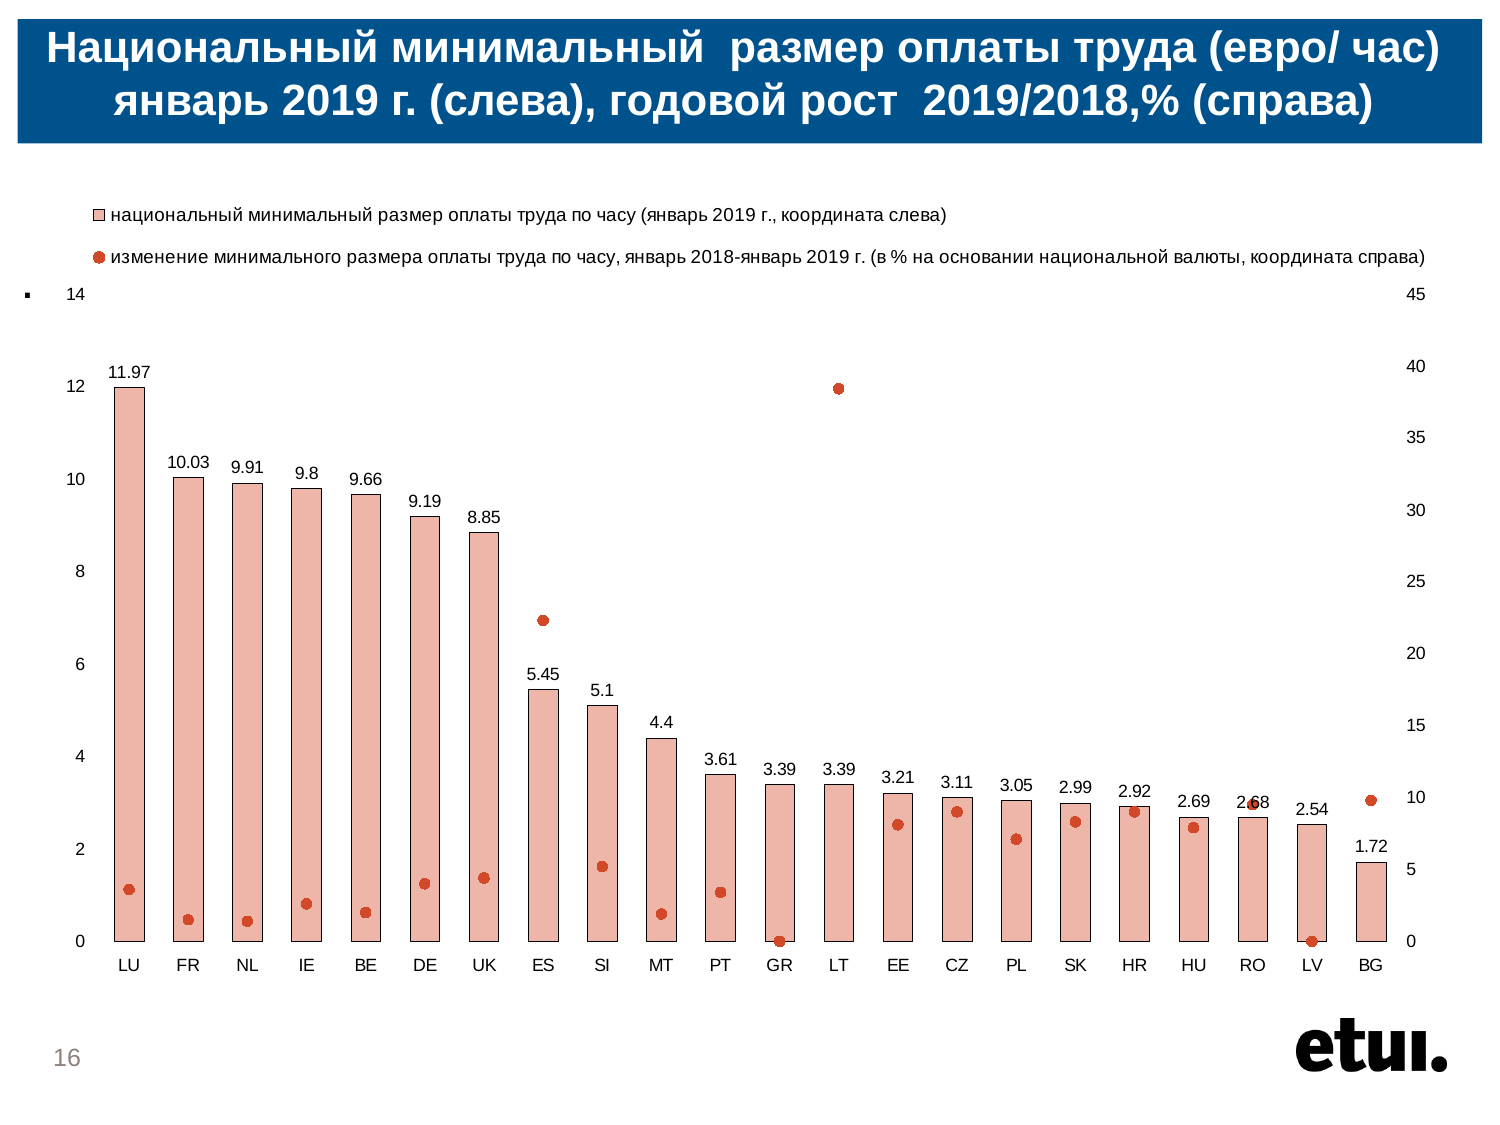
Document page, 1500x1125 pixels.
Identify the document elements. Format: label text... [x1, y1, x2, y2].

list . [17, 172, 1483, 1029]
picture [1296, 1029, 1447, 1072]
slide_number 16 [53, 1029, 113, 1072]
chart [29, 172, 1471, 1000]
title Национальный минимальный размер оплаты труда (евро/ час) январь 2019 г. (слева), годовой рост 2019/2018,% (справа) [17, 19, 1483, 144]
